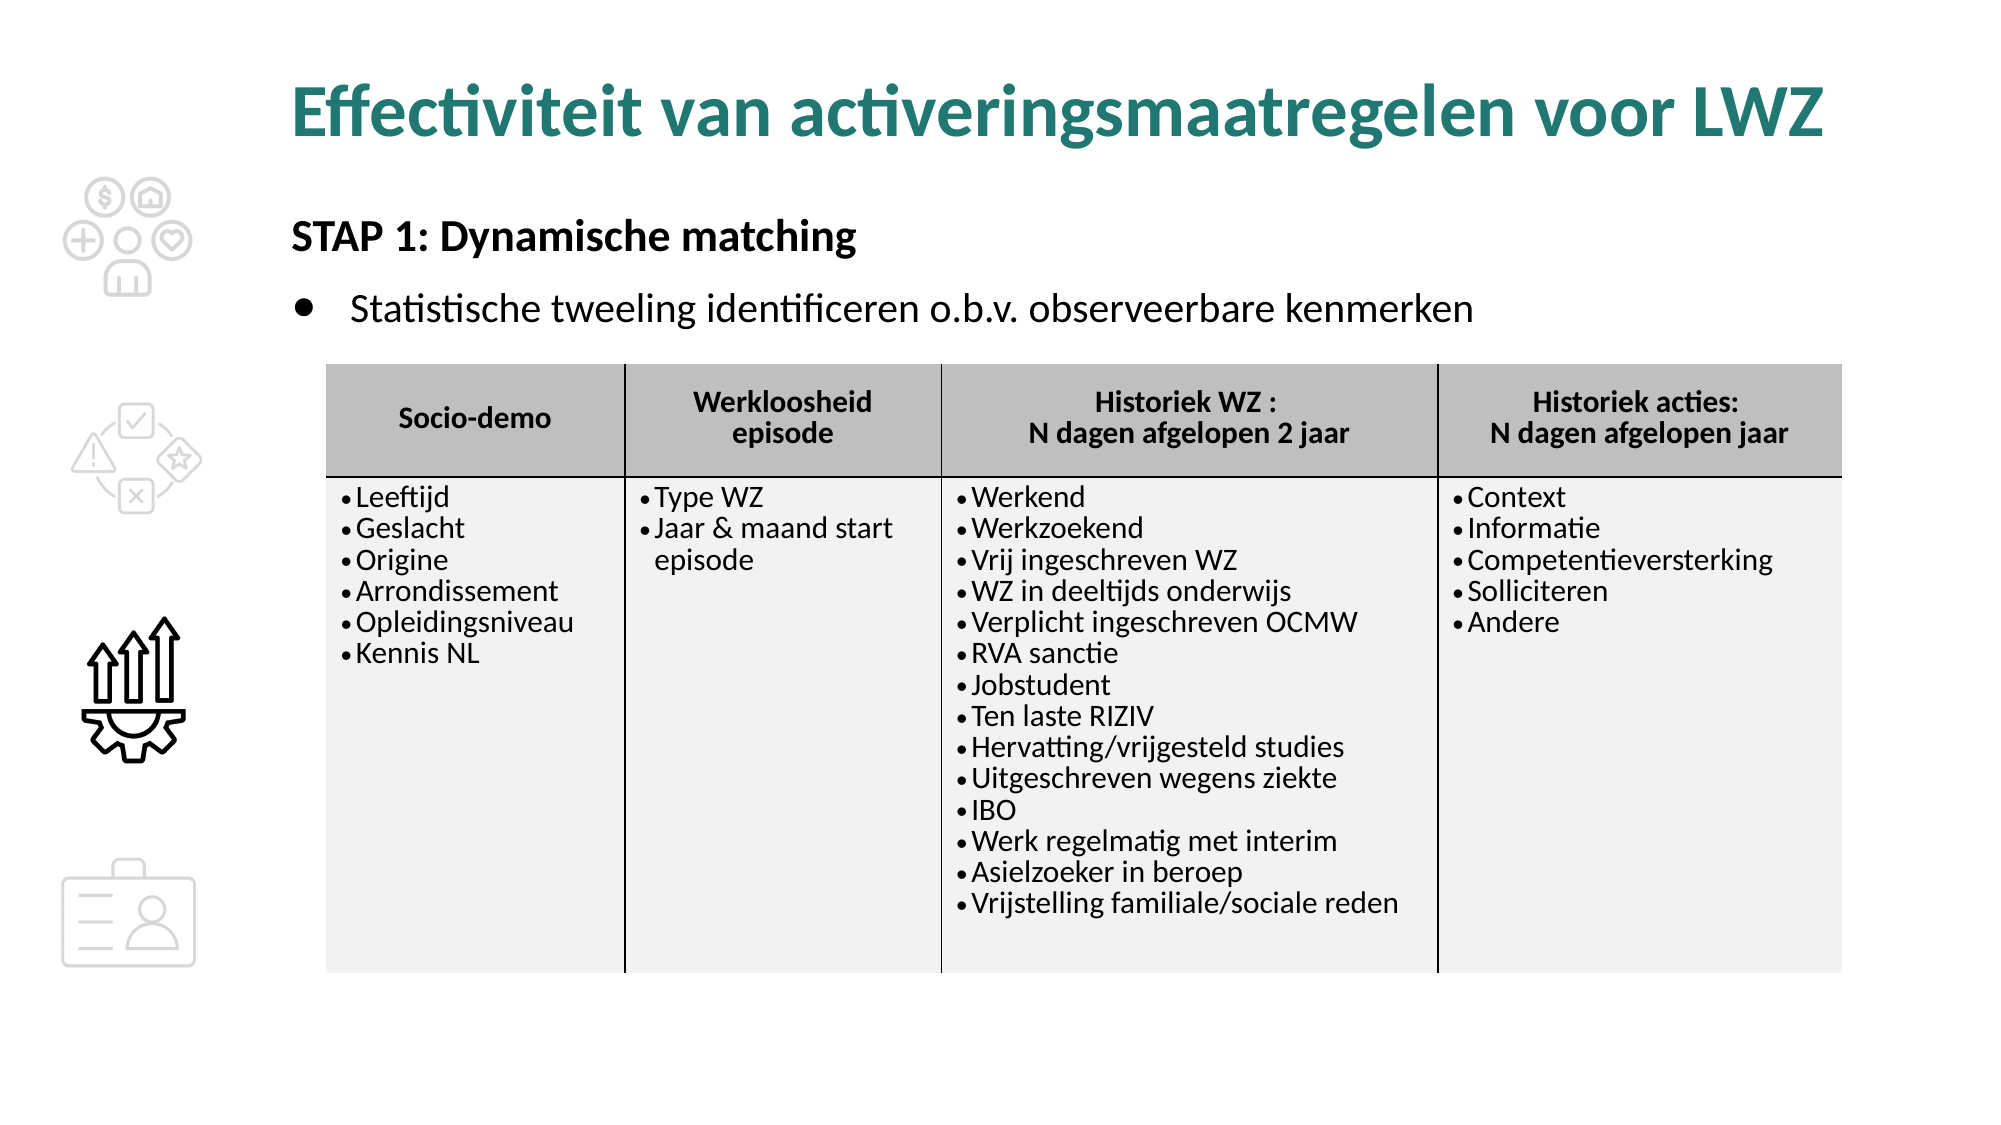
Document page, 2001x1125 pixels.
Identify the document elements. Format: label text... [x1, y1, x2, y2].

picture [37, 854, 211, 977]
table_header Historiek WZ : N dagen afgelopen 2 jaar [942, 364, 1437, 476]
table_cell Werkend Werkzoekend Vrij ingeschreven WZ WZ in deeltijds onderwijs Verplicht ingeschreven OCMW RVA sanctie Jobstudent Ten laste RIZIV Hervatting/vrijgesteld studies Uitgeschreven wegens ziekte IBO Werk regelmatig met interim Asielzoeker in beroep Vrijstelling familiale/sociale reden [942, 478, 1437, 973]
title Effectiviteit van activeringsmaatregelen voor LWZ [276, 46, 1892, 172]
table_header Werkloosheid episode [626, 364, 941, 476]
list STAP 1: Dynamische matching Statistische tweeling identificeren o.b.v. observeerbare kenmerken [276, 182, 1938, 960]
table_header Socio-demo [326, 364, 624, 476]
table_cell Type WZ Jaar & maand start episode [626, 478, 941, 973]
table_cell Context Informatie Competentieversterking Solliciteren Andere [1439, 478, 1842, 973]
picture [51, 171, 199, 301]
table_header Historiek acties: N dagen afgelopen jaar [1439, 364, 1842, 476]
picture [51, 385, 207, 518]
picture [37, 607, 227, 769]
table_cell Leeftijd Geslacht Origine Arrondissement Opleidingsniveau Kennis NL [326, 478, 624, 973]
